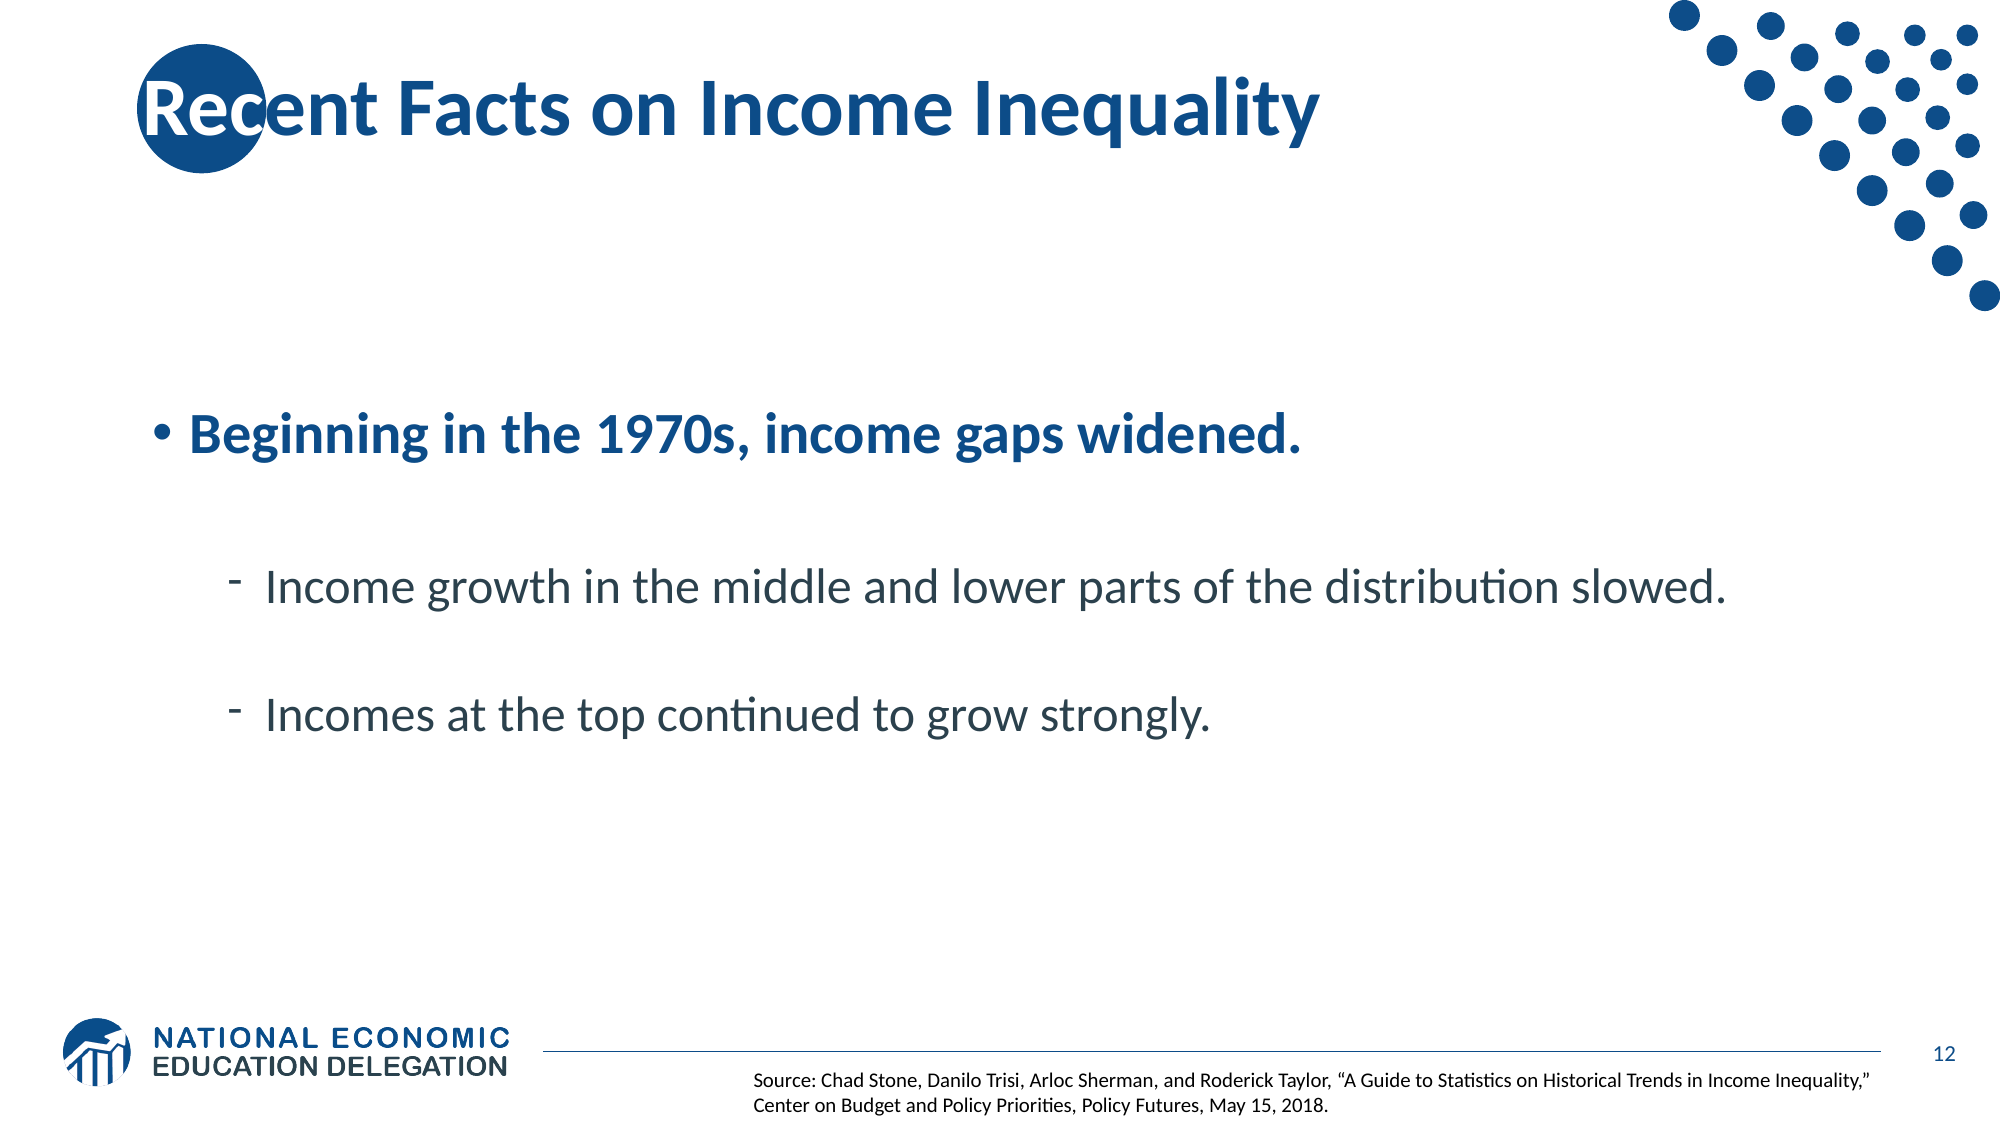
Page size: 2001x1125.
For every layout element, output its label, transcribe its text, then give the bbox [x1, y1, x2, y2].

slide_number 12 [1521, 1022, 1972, 1082]
title Recent Facts on Income Inequality [127, 0, 1853, 218]
list Beginning in the 1970s, income gaps widened. Income growth in the middle and lower parts of the distribution slowed. Incomes at the top continued to grow strongly. [137, 257, 1863, 972]
picture [55, 1013, 520, 1091]
text_box Source: Chad Stone, Danilo Trisi, Arloc Sherman, and Roderick Taylor, “A Guide to Statistics on Historical Trends in Income Inequality,” Center on Budget and Policy Priorities, Policy Futures, May 15, 2018. [738, 1059, 1892, 1124]
